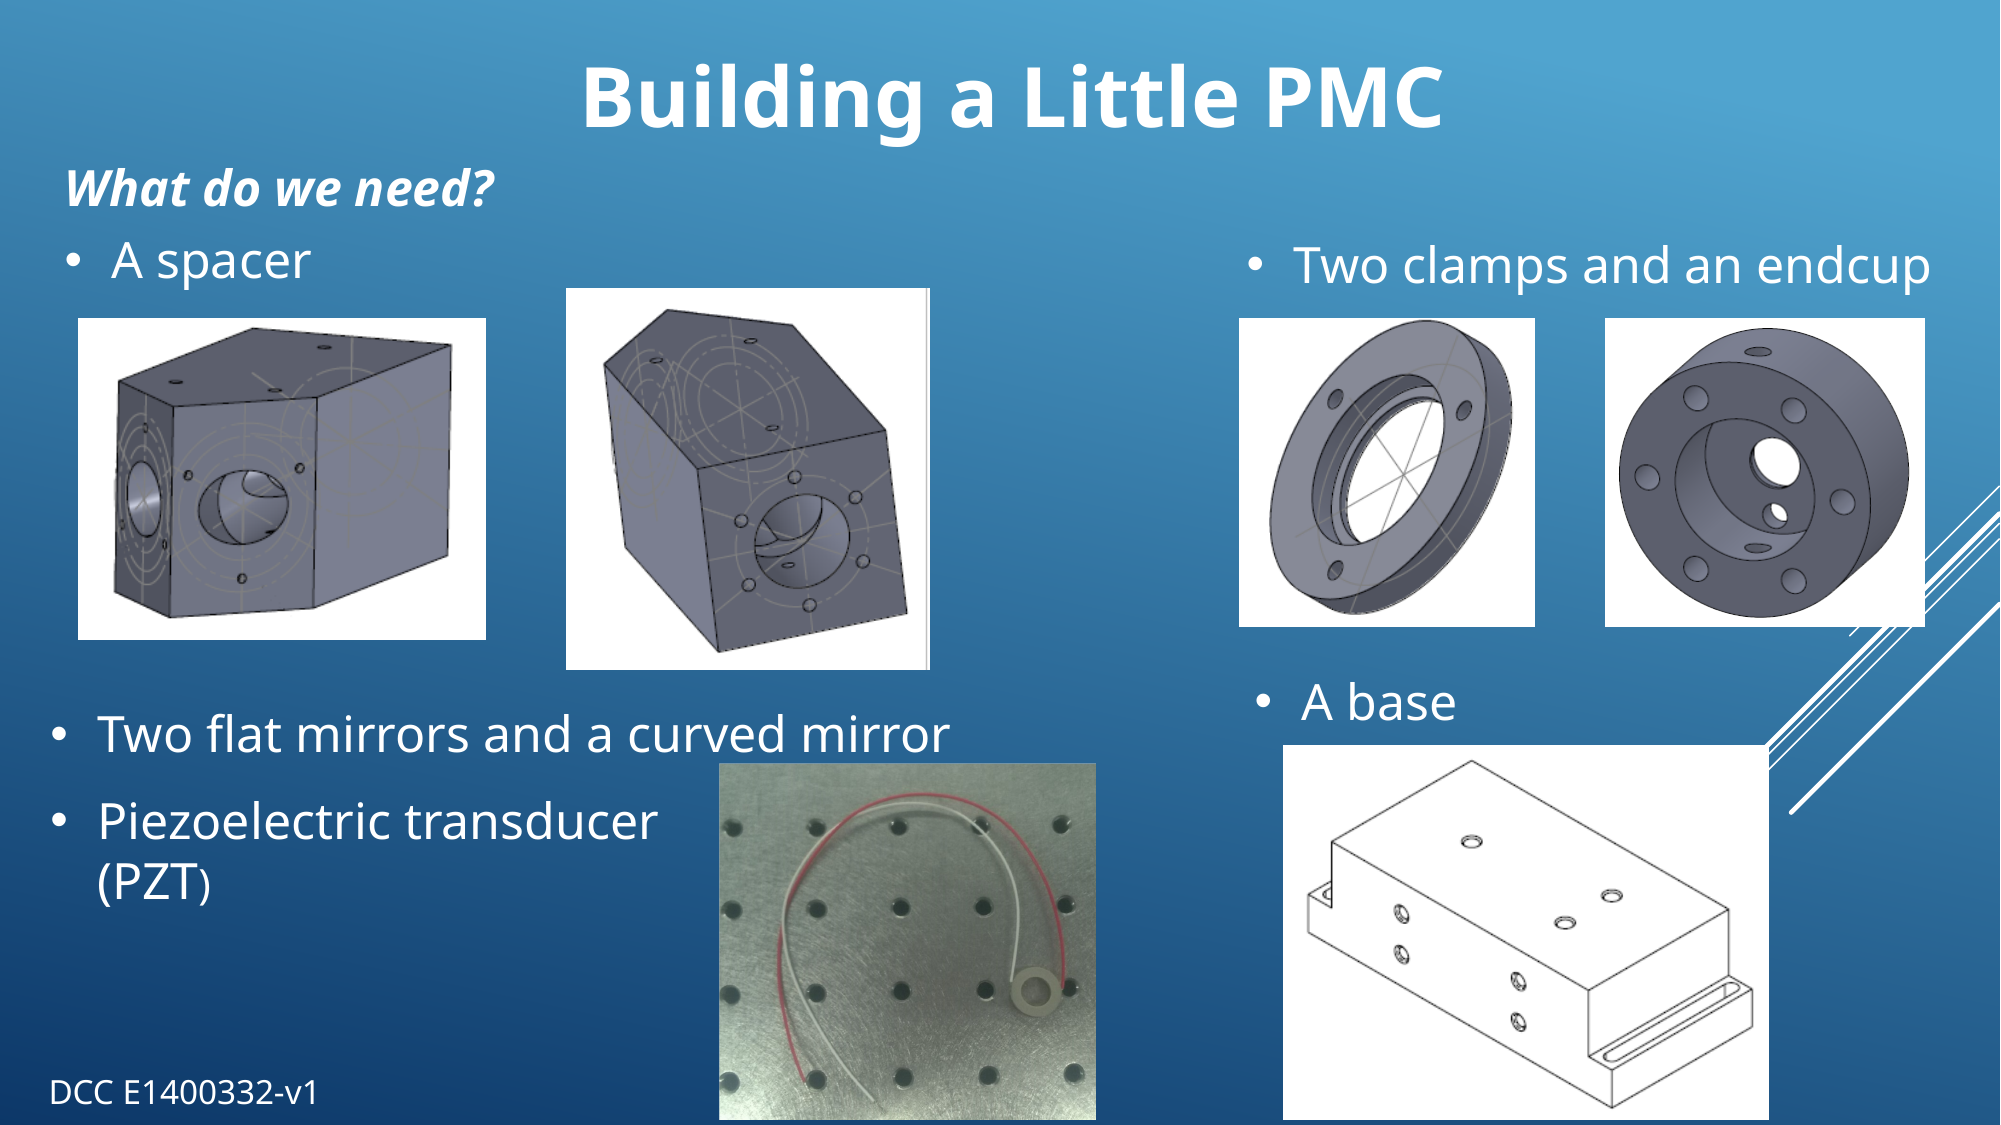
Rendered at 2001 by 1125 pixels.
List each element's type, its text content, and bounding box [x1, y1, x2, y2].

picture [1239, 318, 1535, 627]
text_box A base [1239, 662, 1654, 738]
picture [1605, 318, 1925, 627]
text_box Two flat mirrors and a curved mirror [35, 695, 1004, 771]
picture [566, 287, 931, 671]
picture [720, 752, 1096, 1125]
text_box DCC E1400332-v1 [33, 1063, 336, 1119]
text_box What do we need? [49, 149, 637, 225]
picture [78, 318, 486, 640]
text_box A spacer [49, 221, 427, 297]
text_box Piezoelectric transducer (PZT) [35, 782, 719, 917]
text_box Two clamps and an endcup [1231, 226, 2000, 302]
picture [1283, 745, 1770, 1120]
text_box Building a Little PMC [238, 36, 1788, 152]
